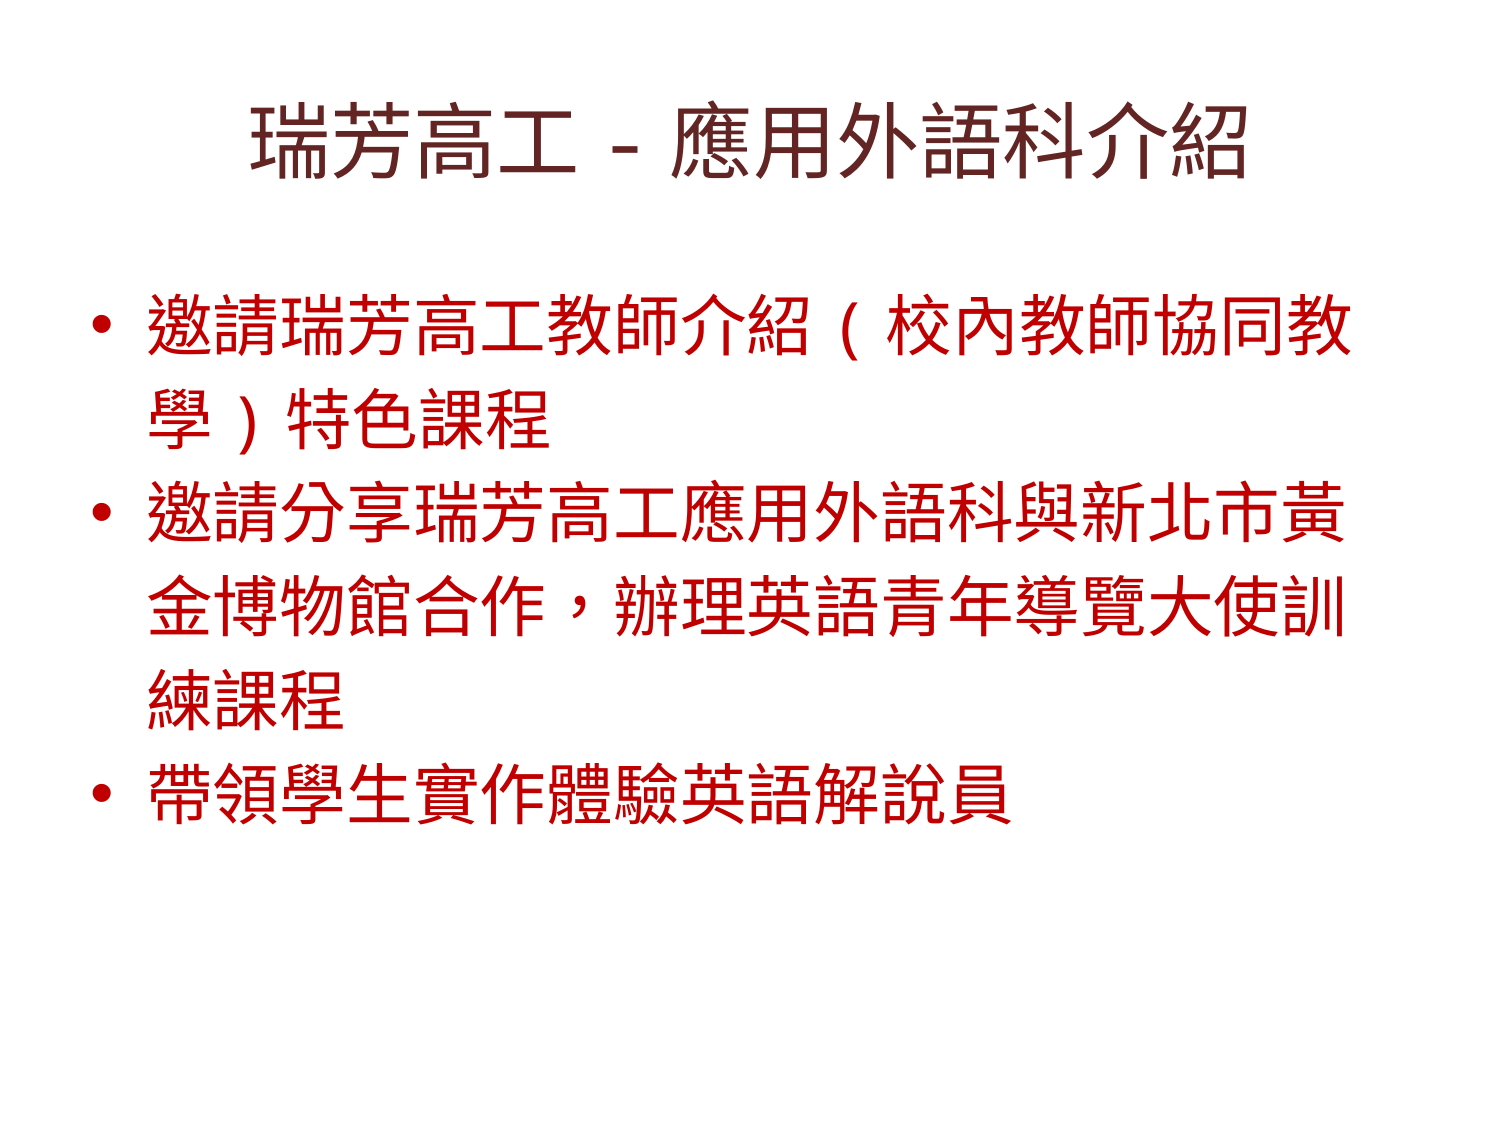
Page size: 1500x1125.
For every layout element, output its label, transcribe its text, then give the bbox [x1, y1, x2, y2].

title 瑞芳高工-應用外語科介紹 [75, 45, 1425, 233]
list 邀請瑞芳高工教師介紹(校內教師協同教學)特色課程 邀請分享瑞芳高工應用外語科與新北市黃金博物館合作，辦理英語青年導覽大使訓練課程 帶領學生實作體驗英語解說員 [75, 262, 1425, 1005]
